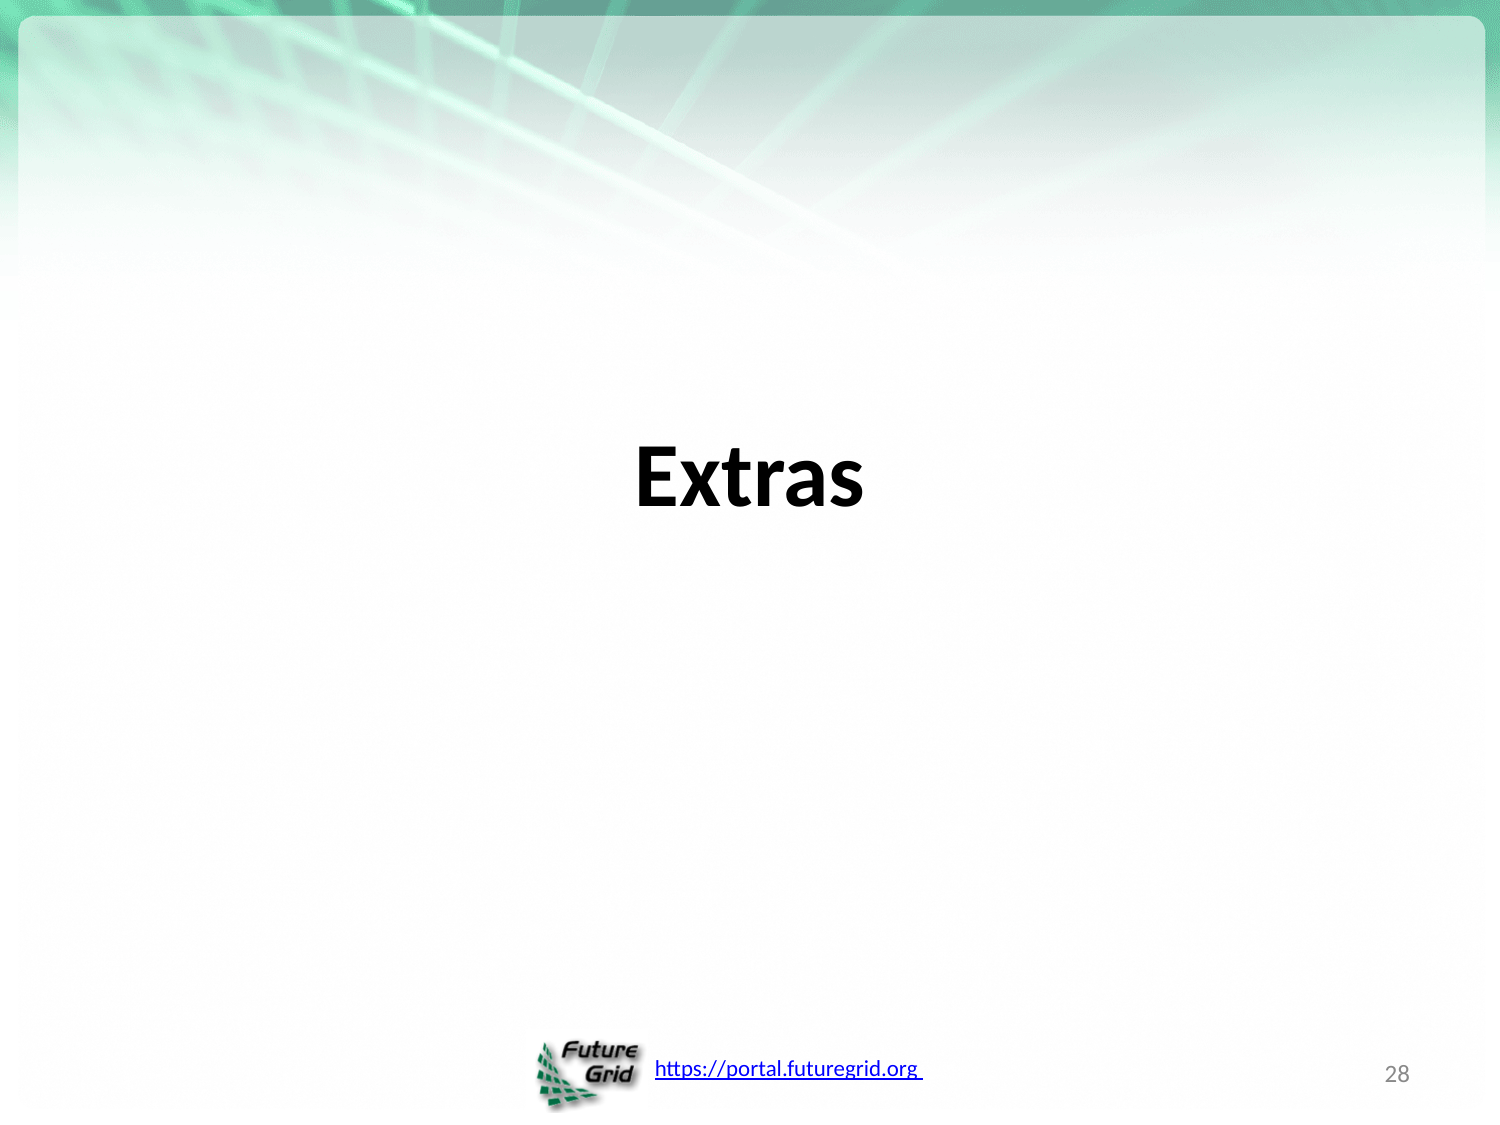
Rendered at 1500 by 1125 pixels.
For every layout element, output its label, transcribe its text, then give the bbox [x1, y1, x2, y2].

slide_number 28 [1074, 1042, 1425, 1103]
title Extras [112, 349, 1388, 591]
picture [0, 0, 1500, 1125]
